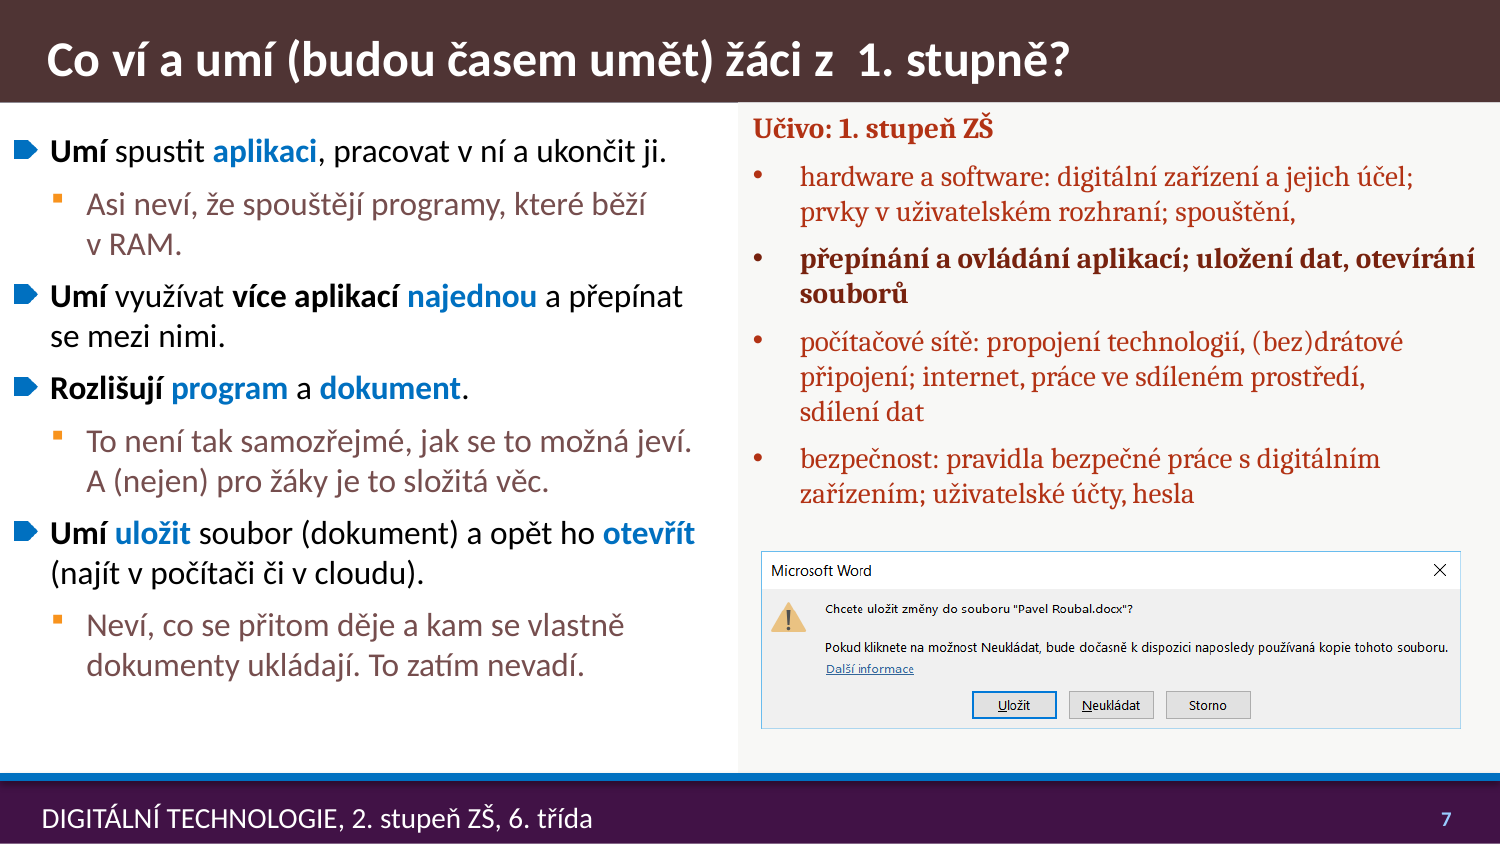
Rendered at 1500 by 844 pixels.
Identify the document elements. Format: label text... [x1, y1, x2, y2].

text_box Učivo: 1. stupeň ZŠ hardware a software: digitální zařízení a jejich účel; prvky v uživatelském rozhraní; spouštění, přepínání a ovládání aplikací; uložení dat, otevírání souborů počítačové sítě: propojení technologií, (bez)drátové připojení; internet, práce ve sdíleném prostředí, sdílení dat bezpečnost: pravidla bezpečné práce s digitálním zařízením; uživatelské účty, hesla [734, 98, 1500, 773]
picture [14, 377, 38, 396]
title Co ví a umí (budou časem umět) žáci z 1. stupně? [32, 9, 1467, 103]
slide_number 6 [1345, 796, 1467, 831]
text_box [0, 0, 1500, 106]
picture [14, 140, 38, 159]
picture [14, 284, 38, 304]
picture [761, 551, 1461, 729]
picture [14, 521, 38, 541]
list Umí spustit aplikaci, pracovat v ní a ukončit ji. Asi neví, že spouštějí programy, které běží v RAM. Umí využívat více aplikací najednou a přepínat se mezi nimi. Rozlišují program a dokument. To není tak samozřejmé, jak se to možná jeví. A (nejen) pro žáky je to složitá věc. Umí uložit soubor (dokument) a opět ho otevřít (najít v počítači či v cloudu). Neví, co se přitom děje a kam se vlastně dokumenty ukládají. To zatím nevadí. [5, 114, 723, 746]
